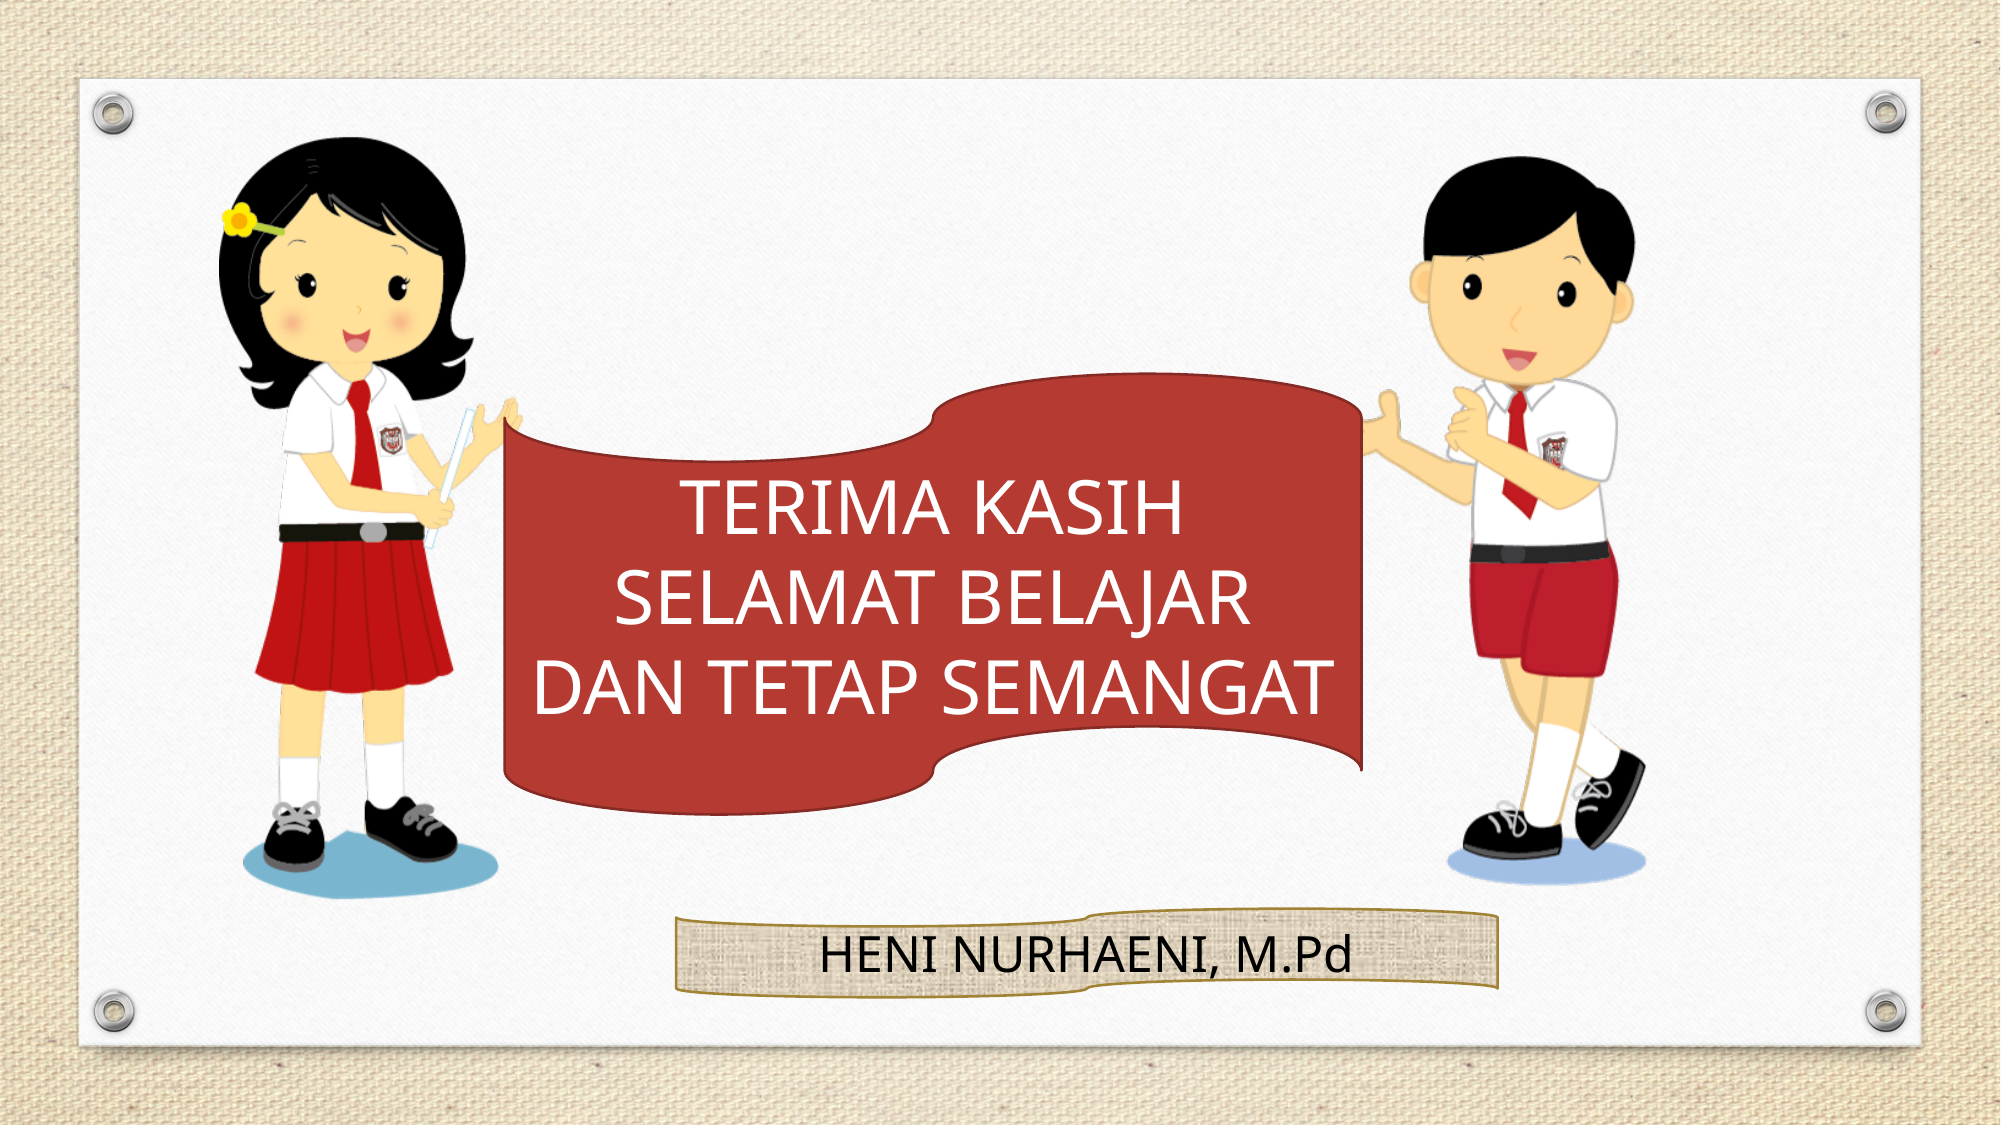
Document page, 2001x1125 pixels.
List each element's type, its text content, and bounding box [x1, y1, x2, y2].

text_box HENI NURHAENI, M.Pd [674, 907, 1499, 999]
picture [0, 0, 2001, 1125]
text_box TERIMA KASIH SELAMAT BELAJAR DAN TETAP SEMANGAT [561, 372, 1297, 816]
